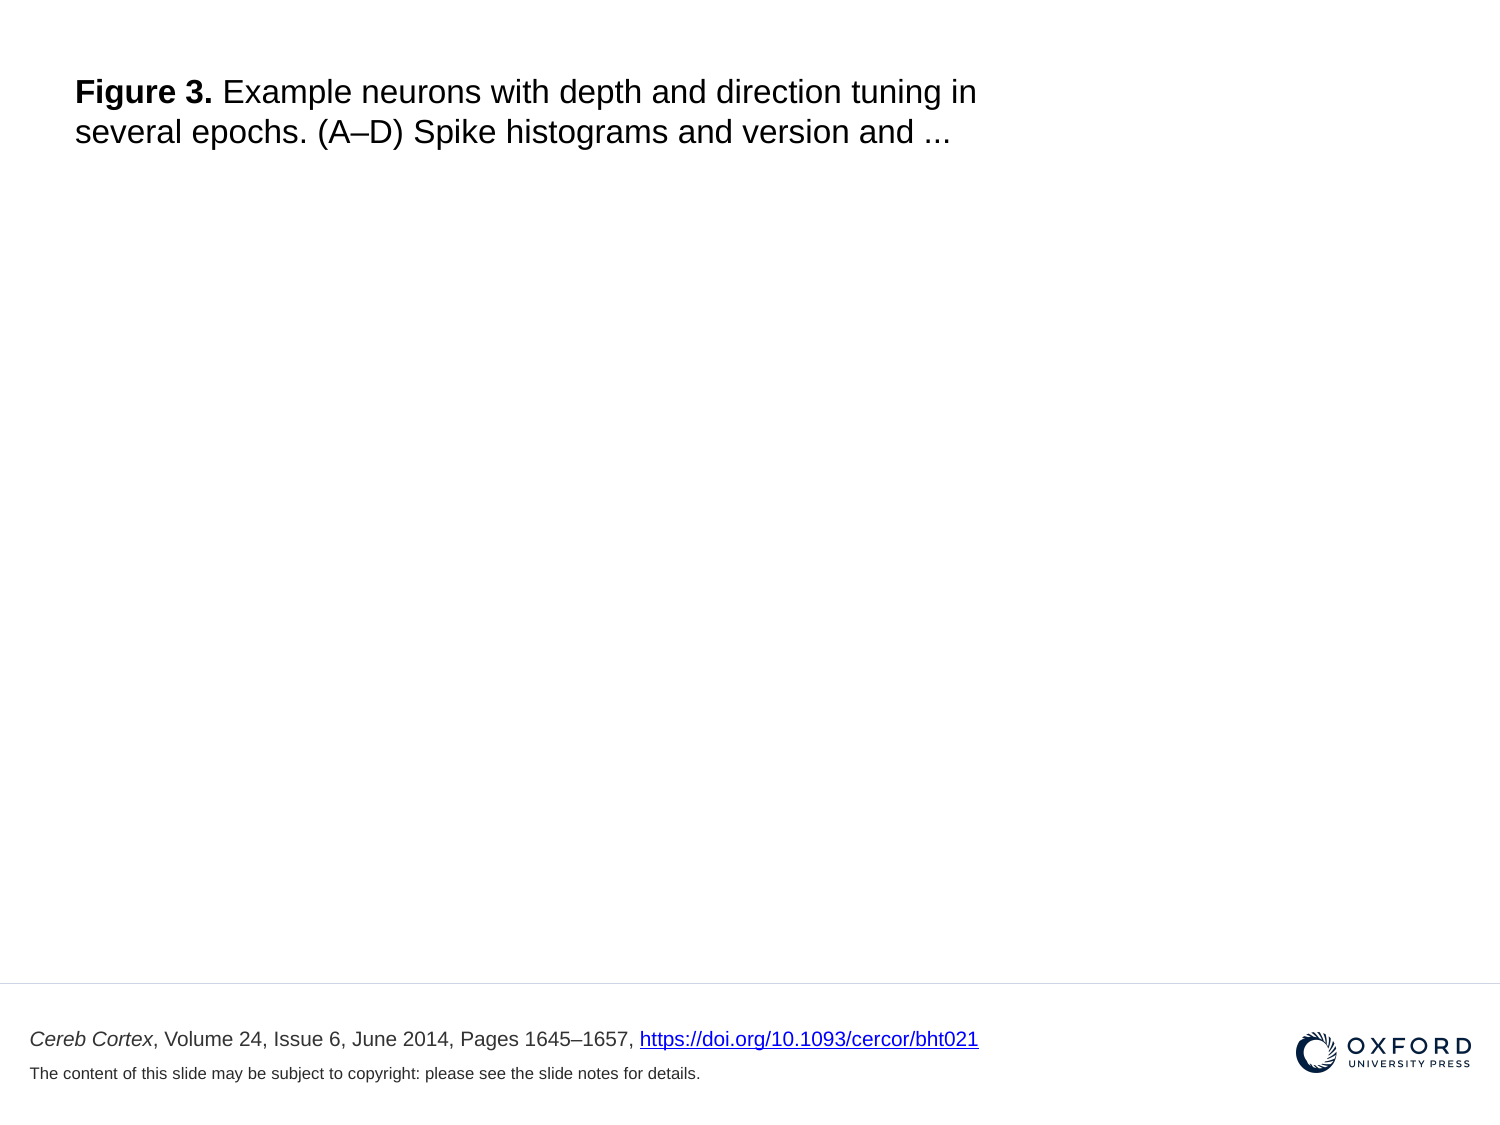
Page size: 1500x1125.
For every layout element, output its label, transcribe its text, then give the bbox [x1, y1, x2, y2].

picture [1296, 1032, 1471, 1073]
footer Cereb Cortex, Volume 24, Issue 6, June 2014, Pages 1645–1657, https://doi.org/10.1093/cercor/bht021 The content of this slide may be subject to copyright: please see the slide notes for details. [0, 983, 1260, 1125]
title Figure 3. Example neurons with depth and direction tuning in several epochs. (A–D) Spike histograms and version and ... [75, 69, 1078, 171]
